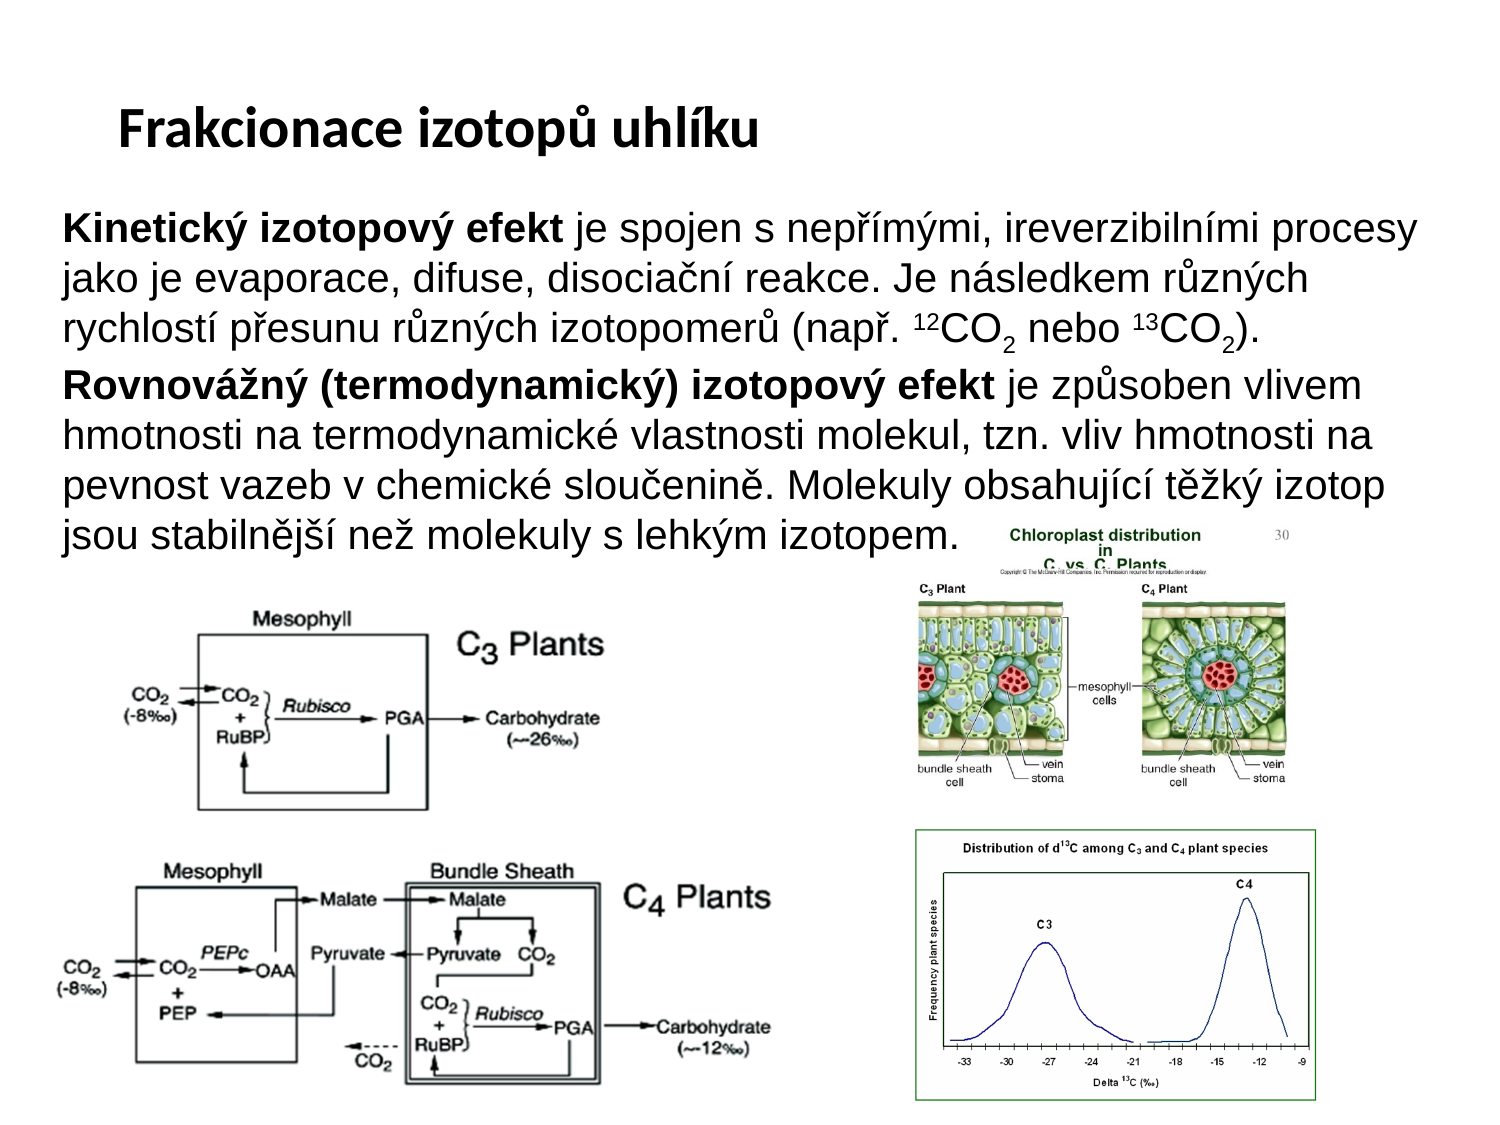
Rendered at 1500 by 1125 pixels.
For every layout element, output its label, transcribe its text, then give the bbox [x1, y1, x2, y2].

picture [912, 826, 1319, 1104]
picture [912, 524, 1294, 811]
text_box Kinetický izotopový efekt je spojen s nepřímými, ireverzibilními procesy jako je evaporace, difuse, disociační reakce. Je následkem různých rychlostí přesunu různých izotopomerů (např. 12CO2 nebo 13CO2). Rovnovážný (termodynamický) izotopový efekt je způsoben vlivem hmotnosti na termodynamické vlastnosti molekul, tzn. vliv hmotnosti na pevnost vazeb v chemické sloučenině. Molekuly obsahující těžký izotop jsou stabilnější než molekuly s lehkým izotopem. [47, 193, 1463, 566]
picture [47, 600, 781, 1095]
text_box Frakcionace izotopů uhlíku [103, 82, 777, 167]
